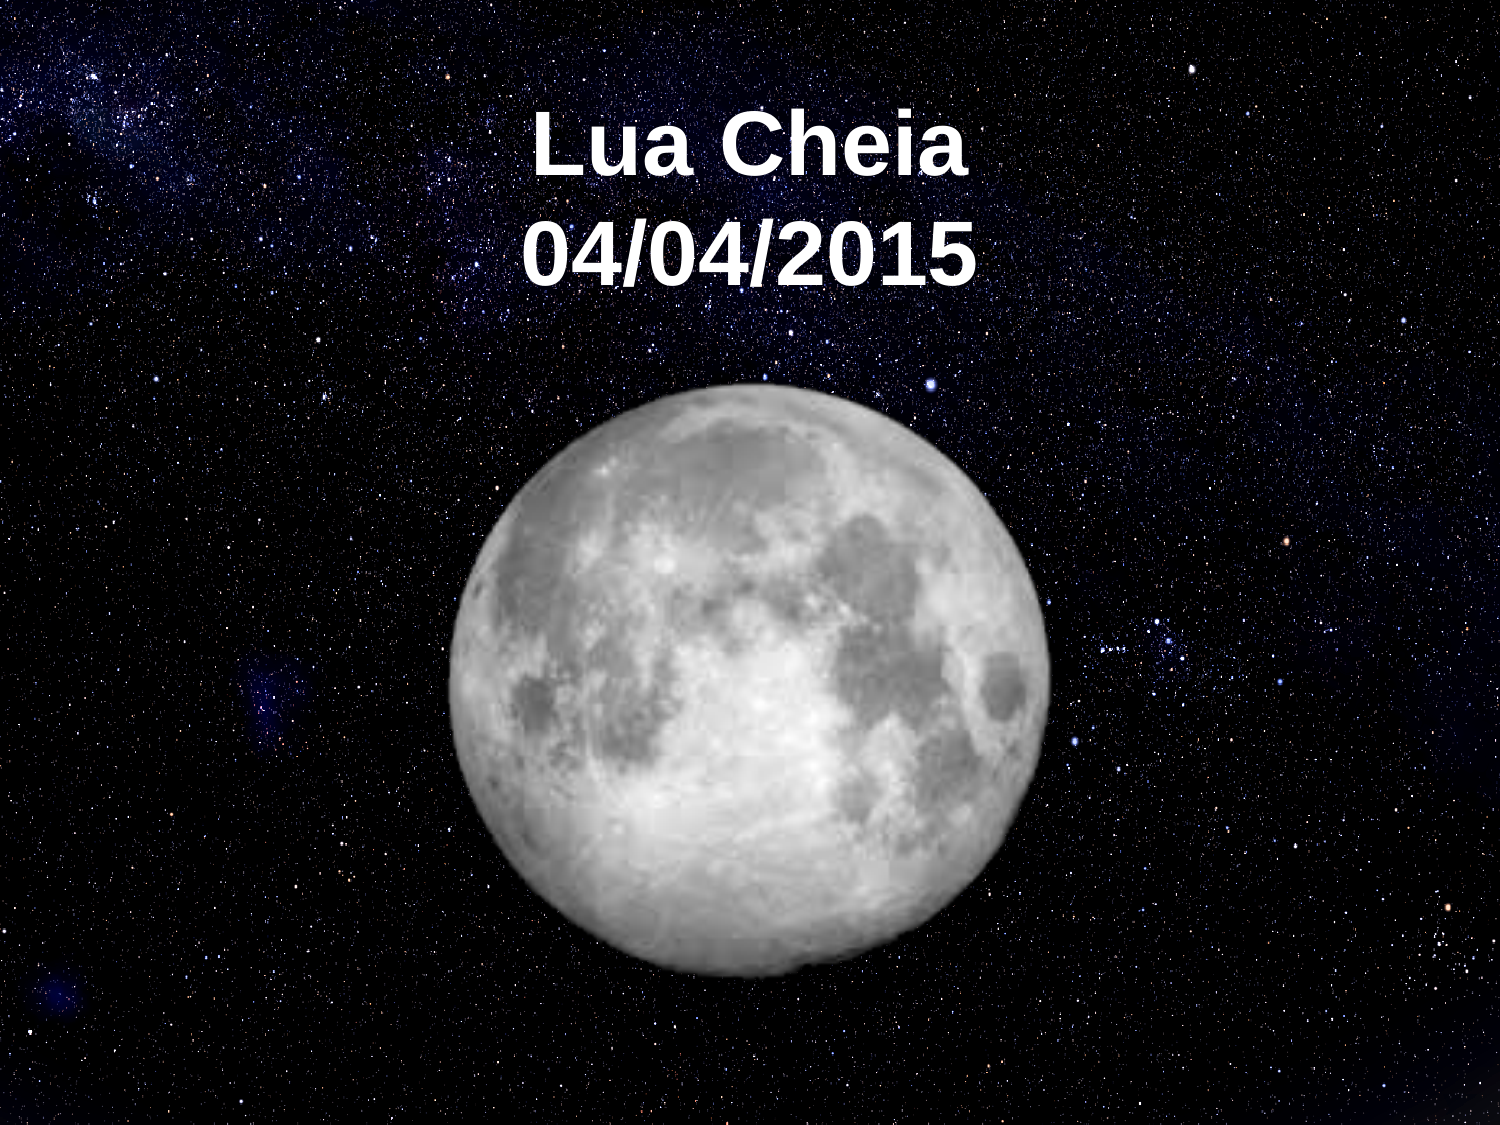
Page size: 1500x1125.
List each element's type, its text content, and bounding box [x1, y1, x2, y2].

title Lua Cheia 04/04/2015 [112, 99, 1388, 288]
picture [0, 0, 1500, 1125]
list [395, 314, 1129, 1048]
